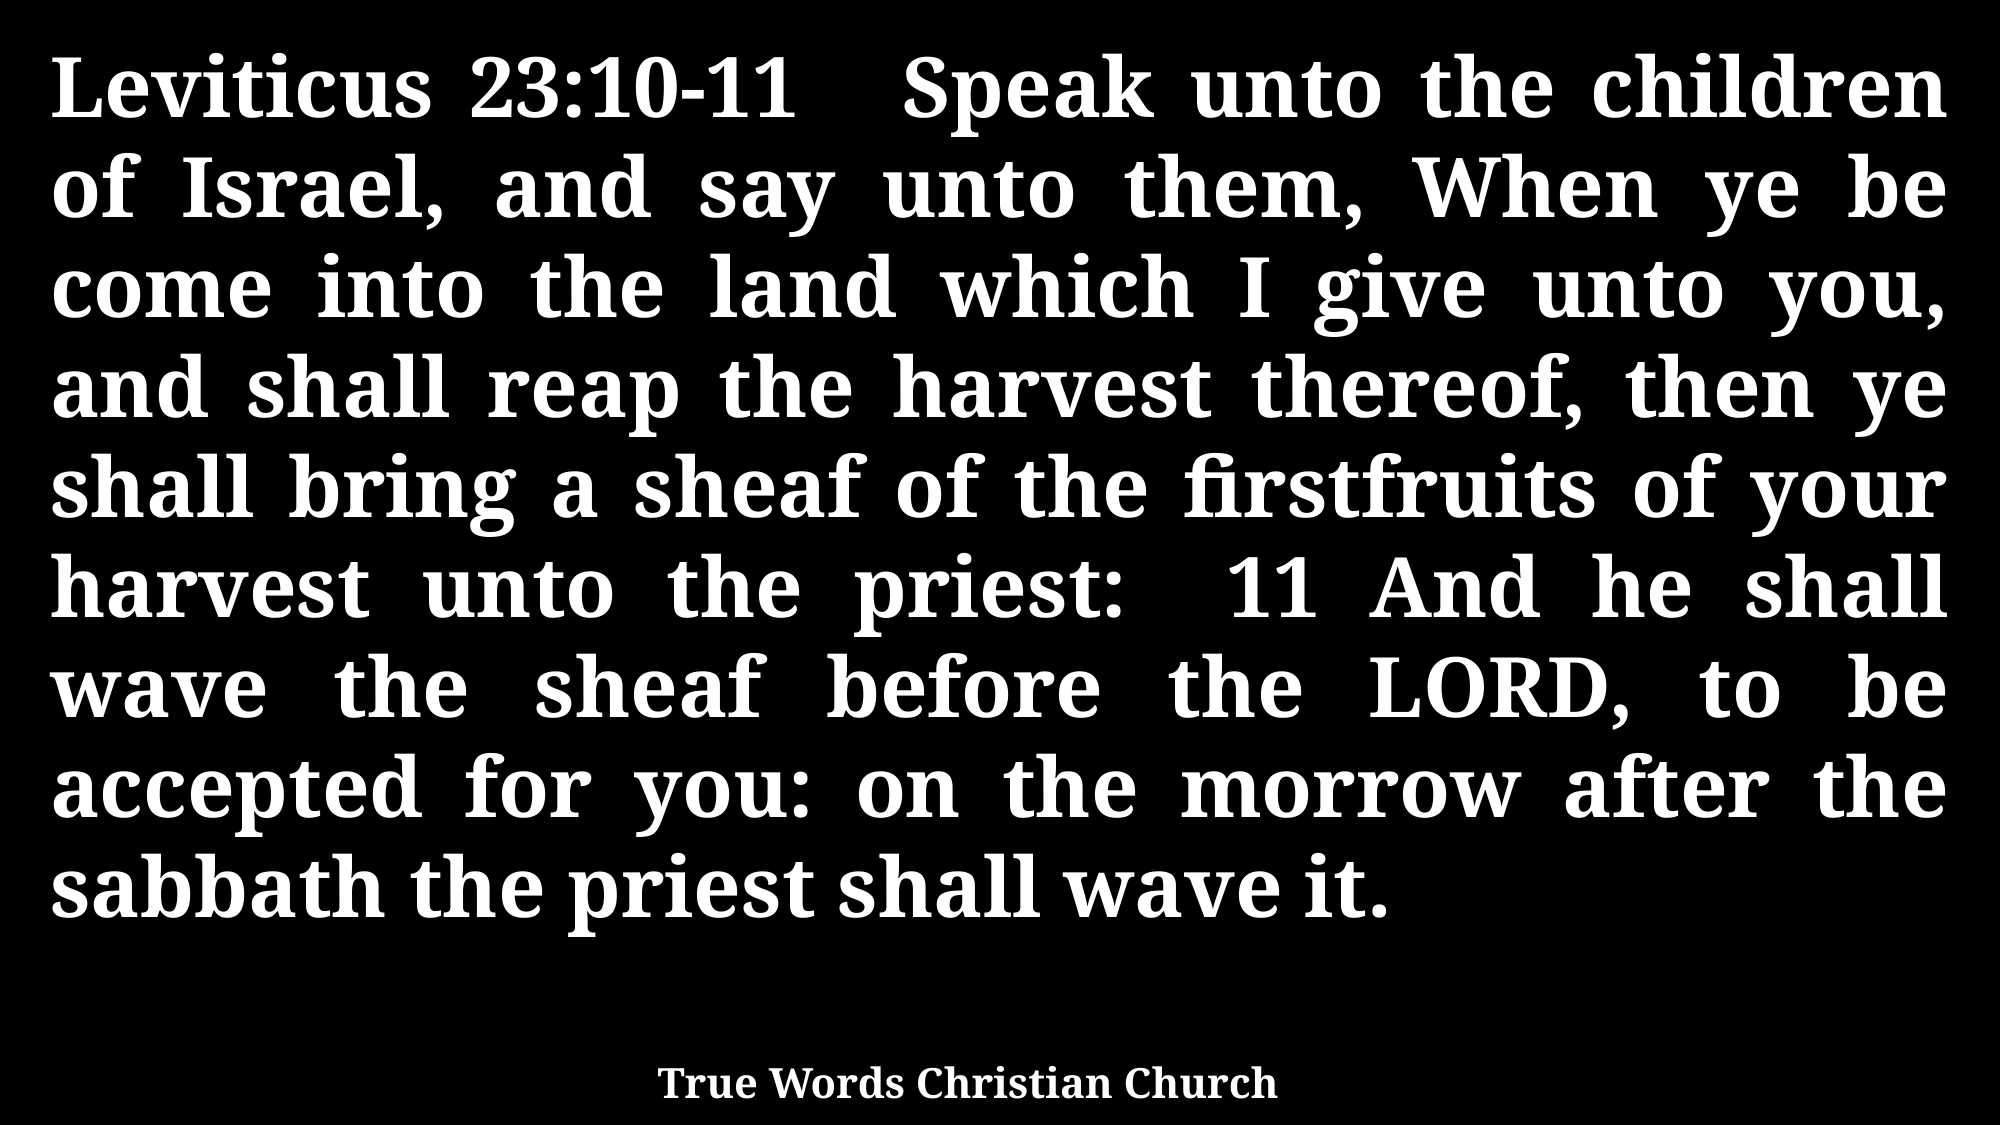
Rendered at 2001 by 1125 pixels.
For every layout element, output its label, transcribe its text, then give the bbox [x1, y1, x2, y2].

text_box Leviticus 23:10-11 Speak unto the children of Israel, and say unto them, When ye be come into the land which I give unto you, and shall reap the harvest thereof, then ye shall bring a sheaf of the firstfruits of your harvest unto the priest: 11 And he shall wave the sheaf before the LORD, to be accepted for you: on the morrow after the sabbath the priest shall wave it. [35, 27, 1965, 942]
text_box True Words Christian Church [642, 1049, 1294, 1114]
